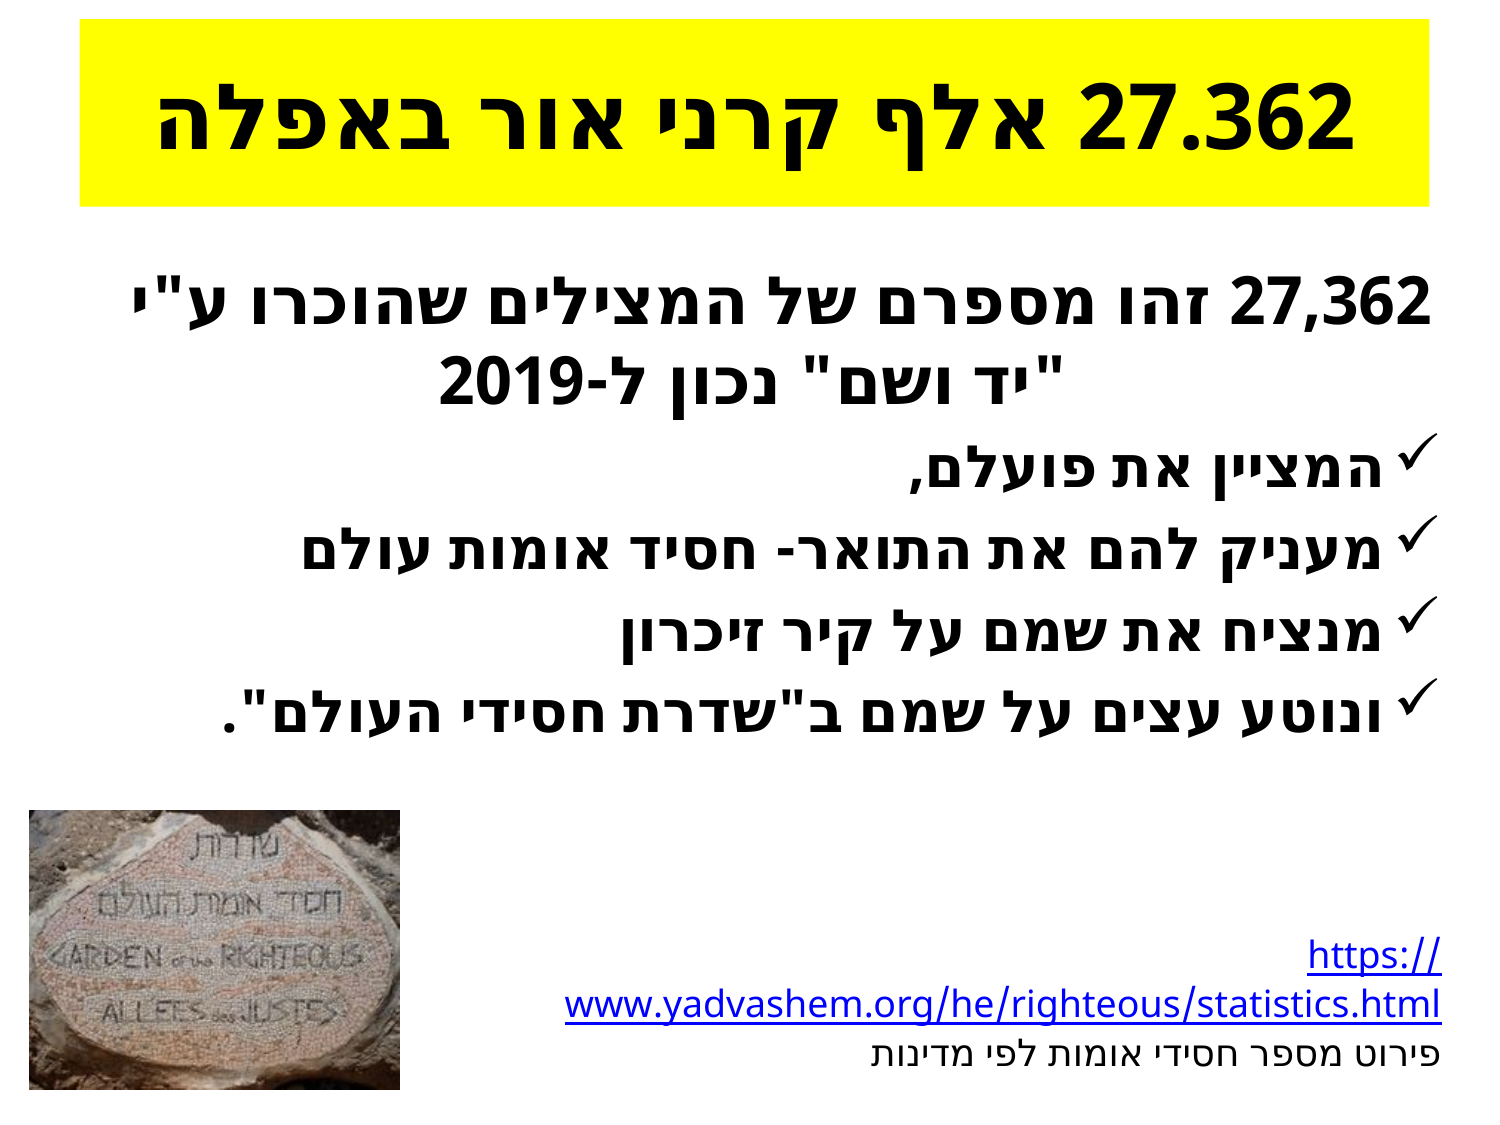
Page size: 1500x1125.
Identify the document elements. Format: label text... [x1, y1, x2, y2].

text_box https://www.yadvashem.org/he/righteous/statistics.html פירוט מספר חסידי אומות לפי מדינות [537, 923, 1457, 1125]
title 27.362 אלף קרני אור באפלה [79, 19, 1430, 207]
list 27,362 זהו מספרם של המצילים שהוכרו ע"י "יד ושם" נכון ל-2019 המציין את פועלם, מעניק להם את התואר- חסיד אומות עולם מנציח את שמם על קיר זיכרון ונוטע עצים על שמם ב"שדרת חסידי העולם". [106, 250, 1457, 811]
picture [29, 810, 401, 1090]
